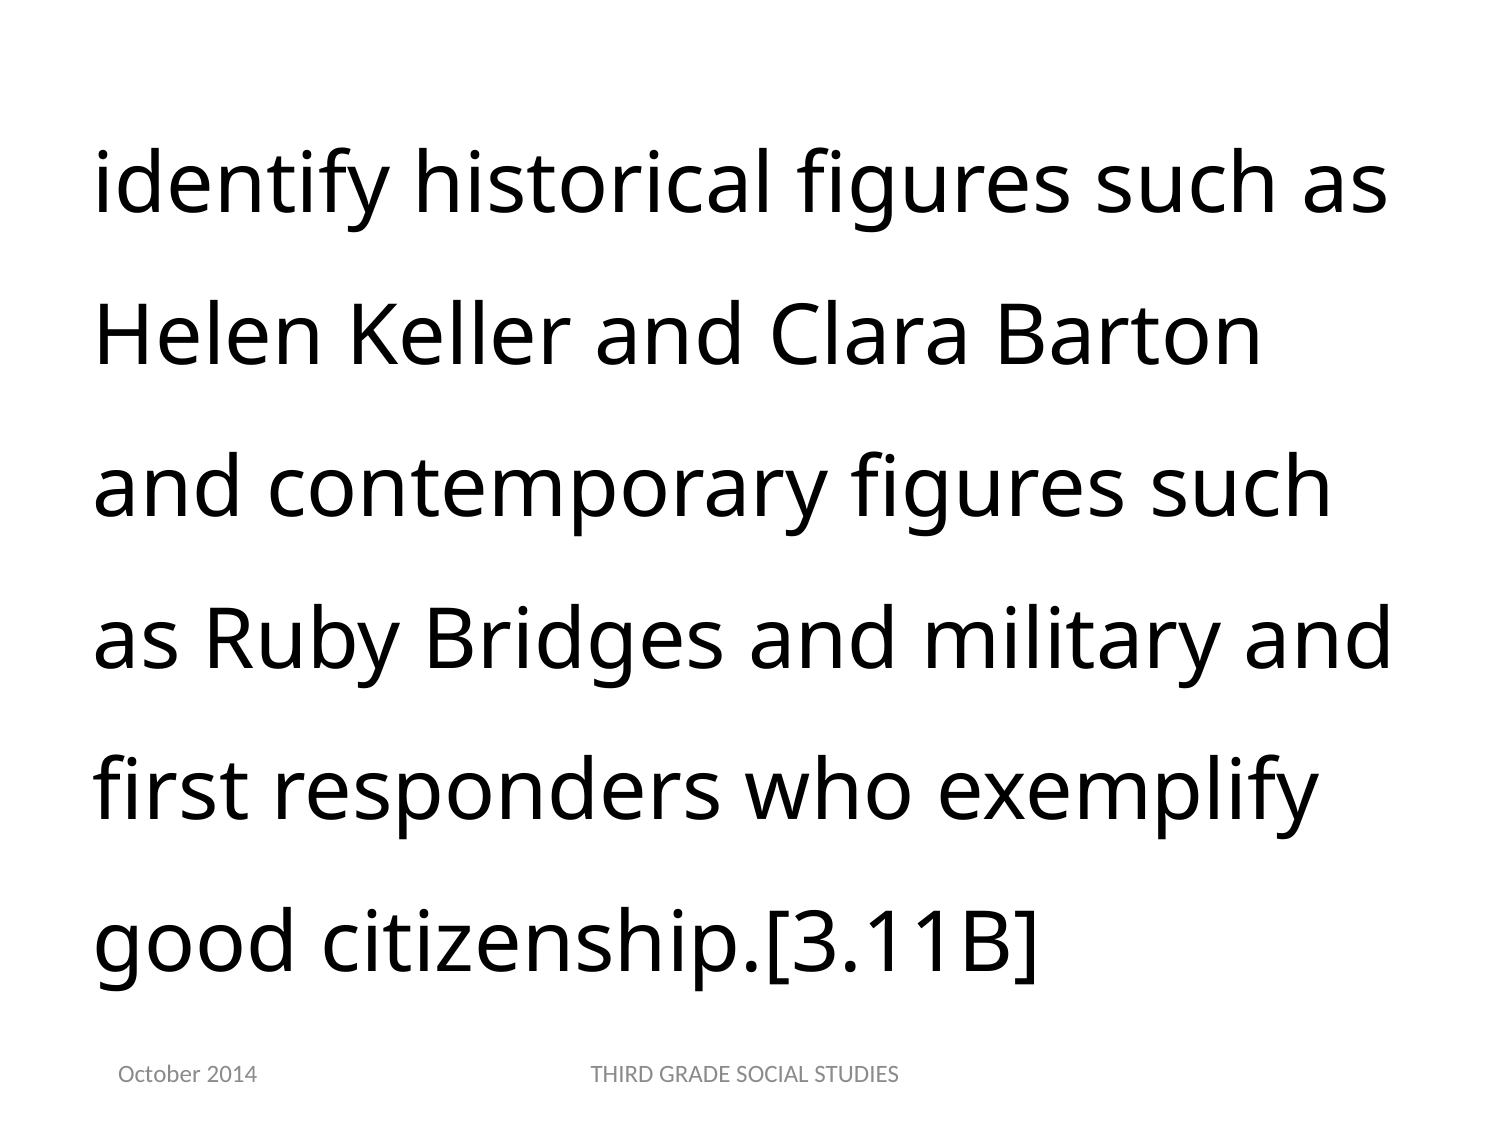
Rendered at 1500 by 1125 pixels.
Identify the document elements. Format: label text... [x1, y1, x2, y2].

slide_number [103, 1042, 441, 1103]
footer THIRD GRADE SOCIAL STUDIES [492, 1042, 999, 1103]
subtitle identify historical figures such as Helen Keller and Clara Barton and contemporary figures such as Ruby Bridges and military and first responders who exemplify good citizenship.[3.11B] [78, 70, 1429, 1014]
